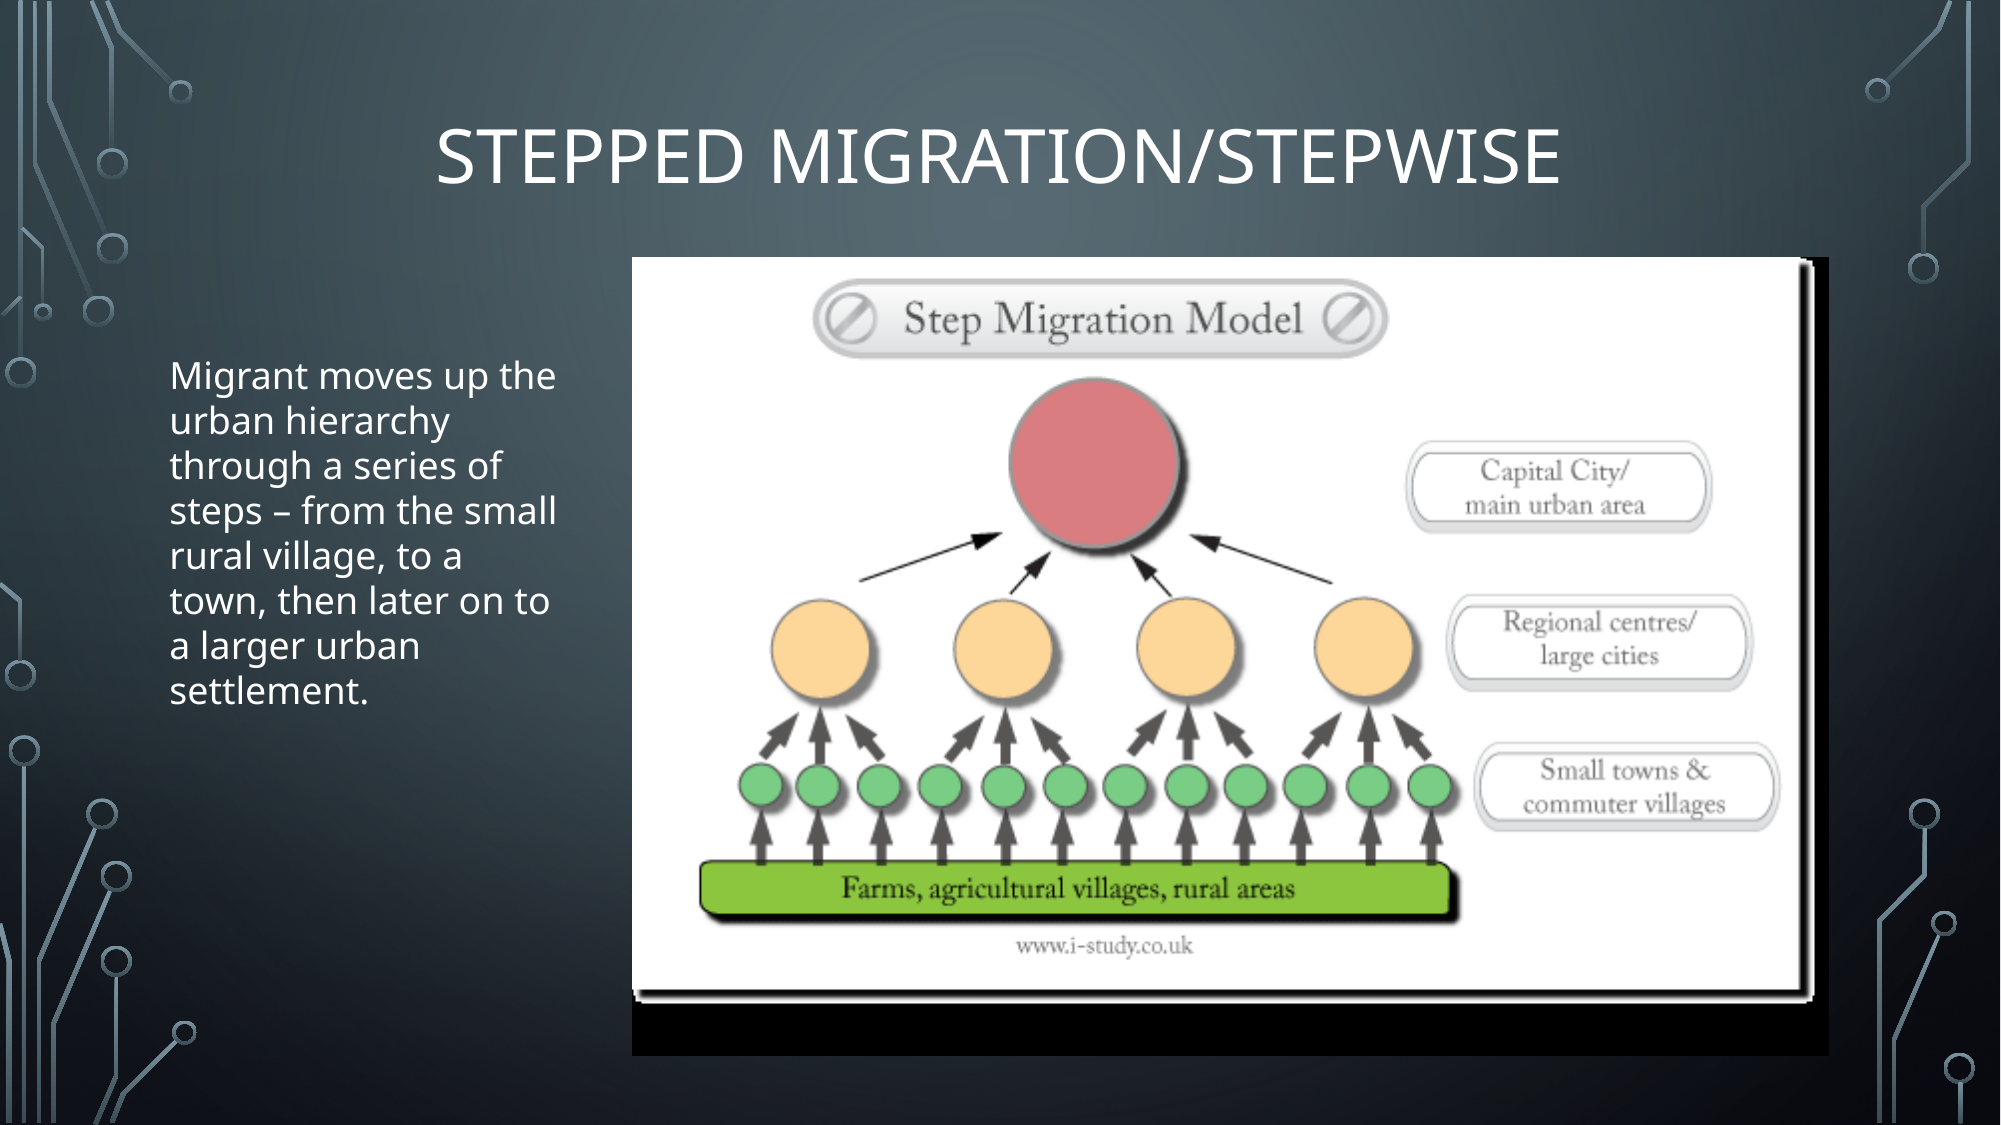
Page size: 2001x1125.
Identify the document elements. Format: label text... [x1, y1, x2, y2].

text_box Migrant moves up the urban hierarchy through a series of steps – from the small rural village, to a town, then later on to a larger urban settlement. [154, 344, 586, 720]
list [632, 257, 1829, 1056]
title Stepped migration/stepwise [187, 101, 1813, 217]
